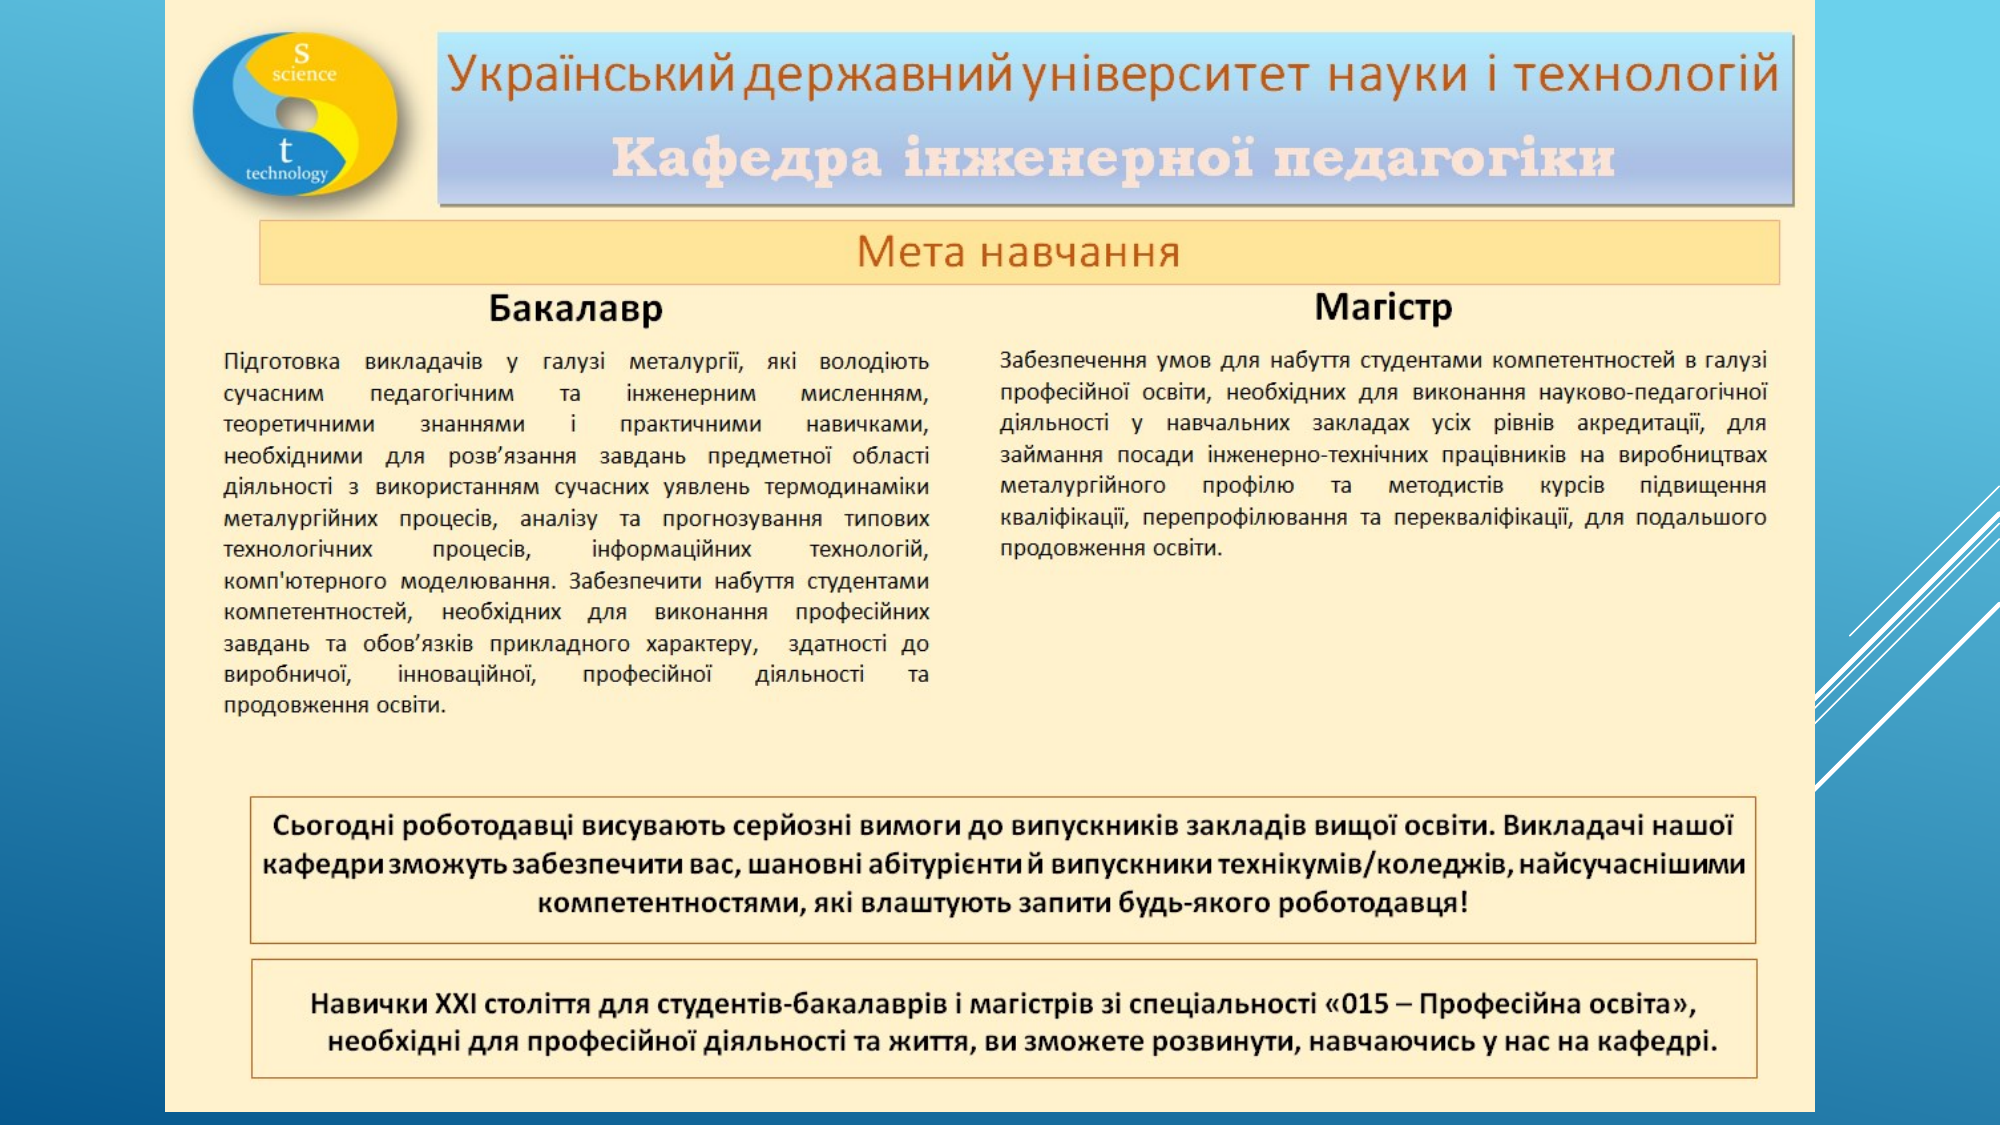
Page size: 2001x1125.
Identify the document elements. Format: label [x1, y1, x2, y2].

picture [164, 0, 1816, 1112]
